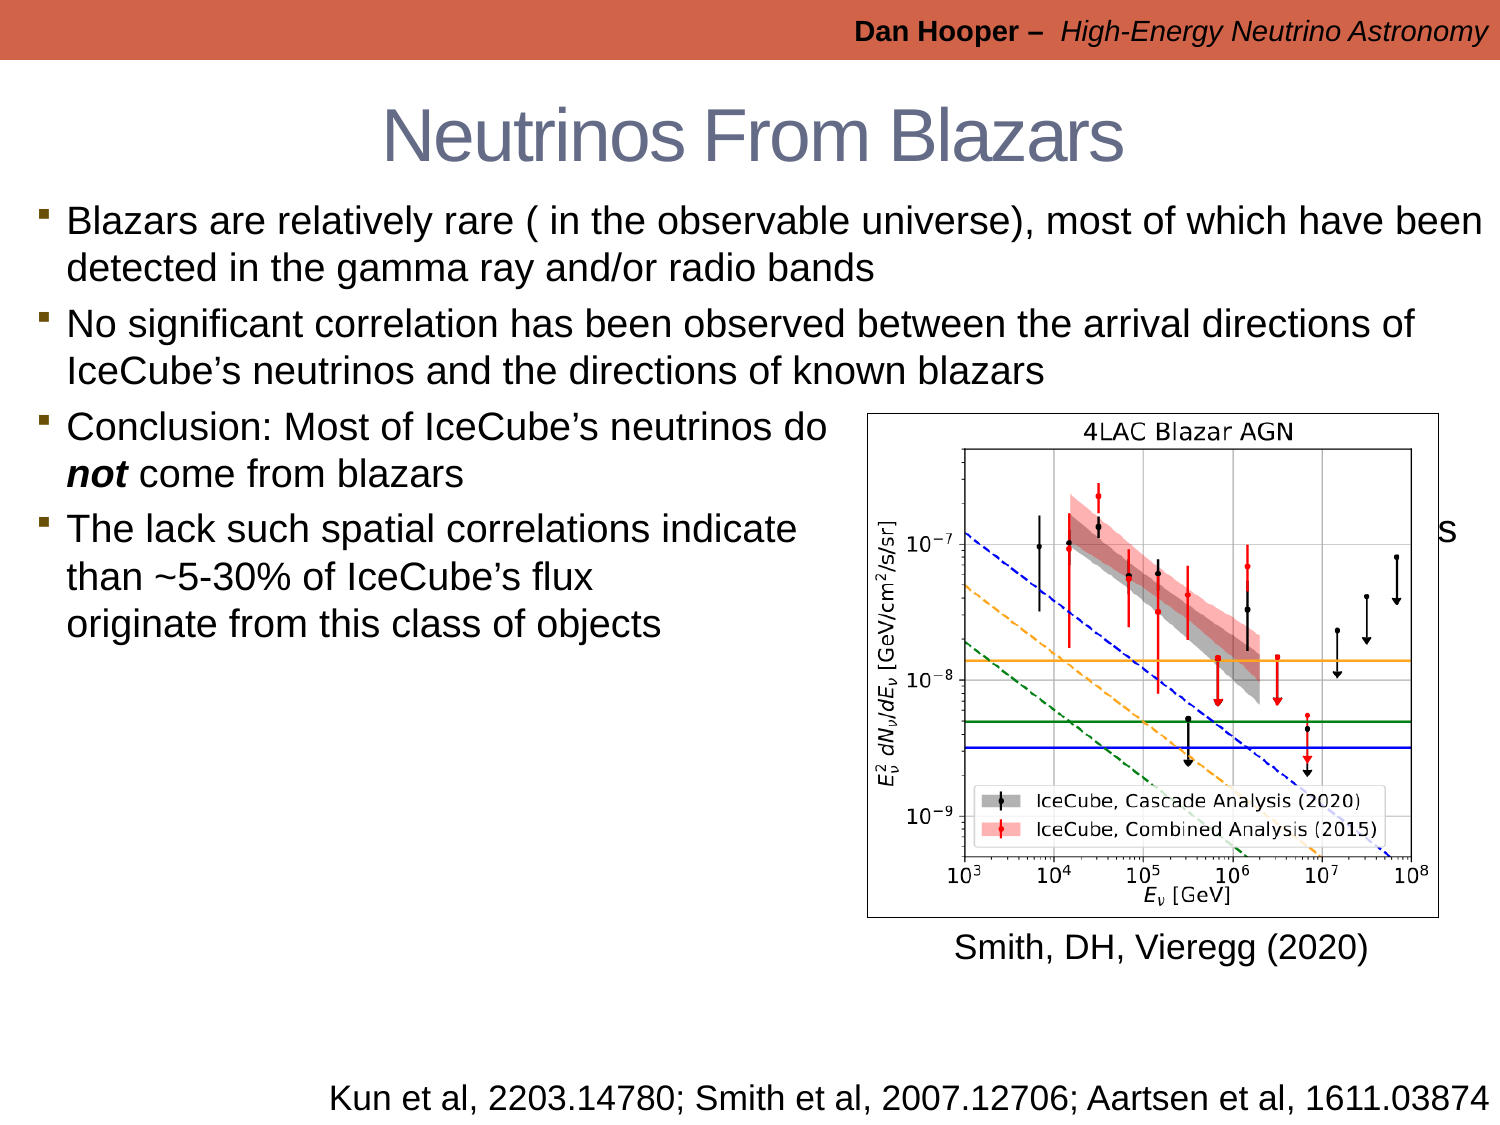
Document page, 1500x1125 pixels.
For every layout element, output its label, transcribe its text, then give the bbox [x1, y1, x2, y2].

text_box Smith, DH, Vieregg (2020) [939, 925, 1385, 975]
text_box Kun et al, 2203.14780; Smith et al, 2007.12706; Aartsen et al, 1611.03874 [313, 1067, 1500, 1125]
title Neutrinos From Blazars [50, 49, 1457, 213]
text_box Dan Hooper – High-Energy Neutrino Astronomy [699, 4, 1500, 55]
picture [867, 413, 1439, 918]
